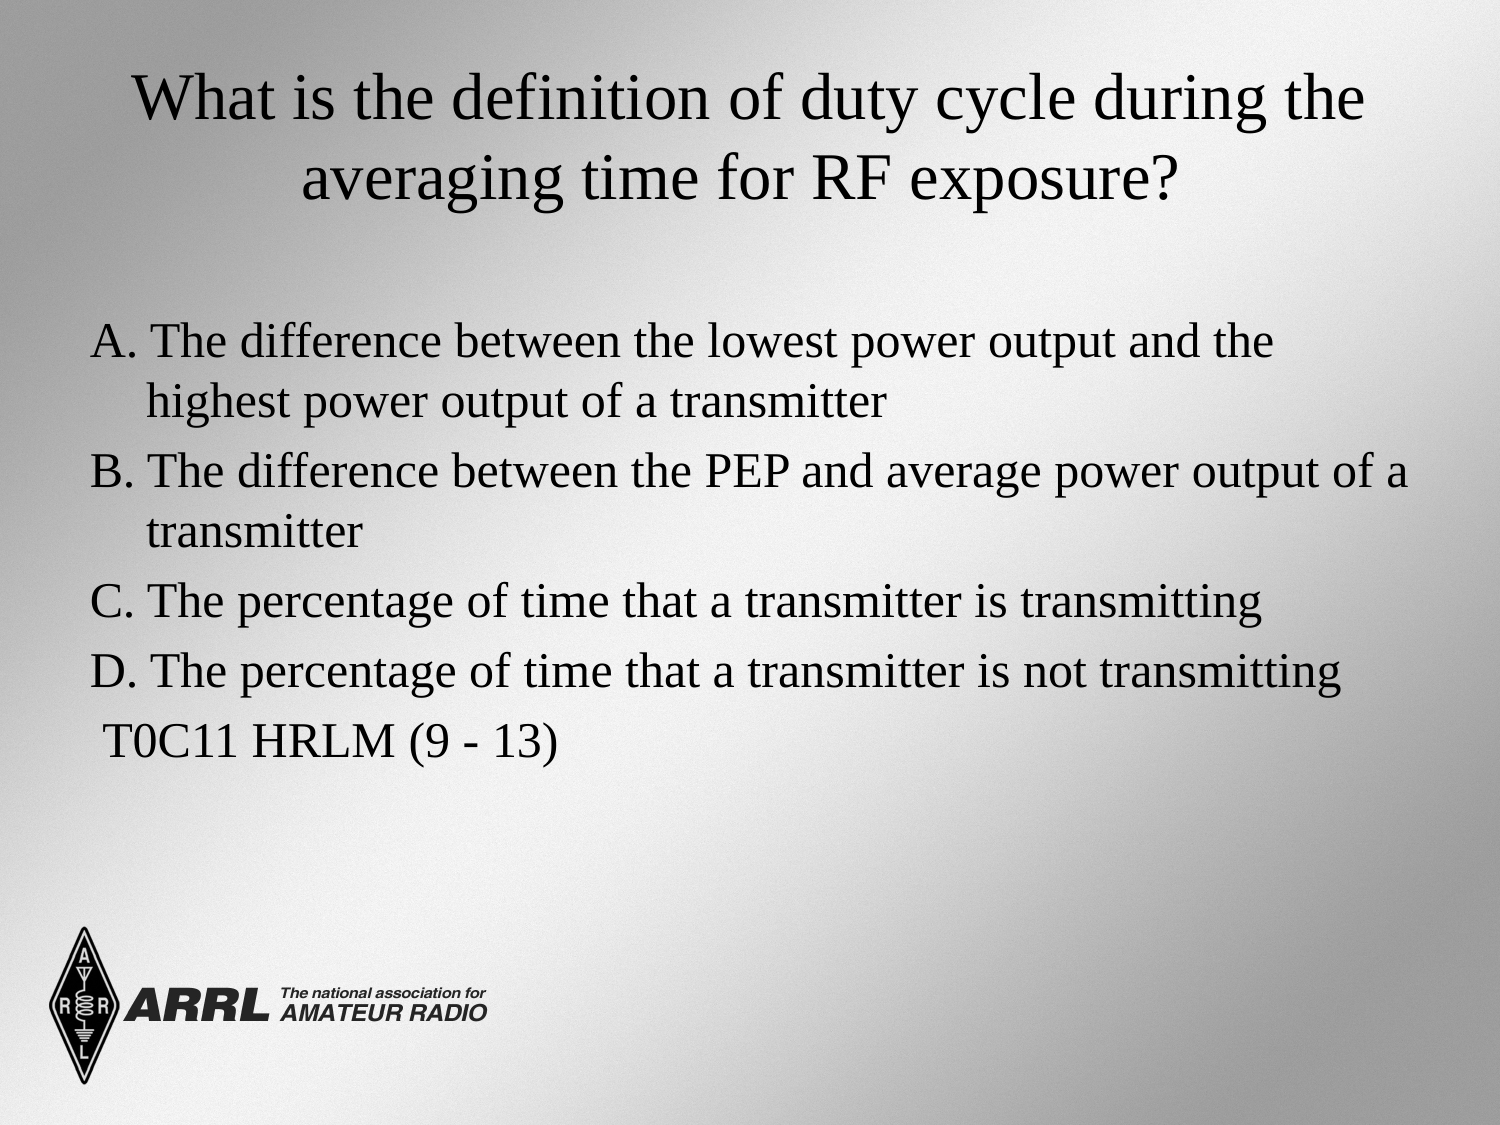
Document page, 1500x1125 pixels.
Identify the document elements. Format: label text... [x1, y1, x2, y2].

title What is the definition of duty cycle during the averaging time for RF exposure? [75, 45, 1425, 233]
picture [0, 0, 1500, 1125]
list A. The difference between the lowest power output and the highest power output of a transmitter B. The difference between the PEP and average power output of a transmitter C. The percentage of time that a transmitter is transmitting D. The percentage of time that a transmitter is not transmitting T0C11 HRLM (9 - 13) [75, 299, 1425, 1005]
